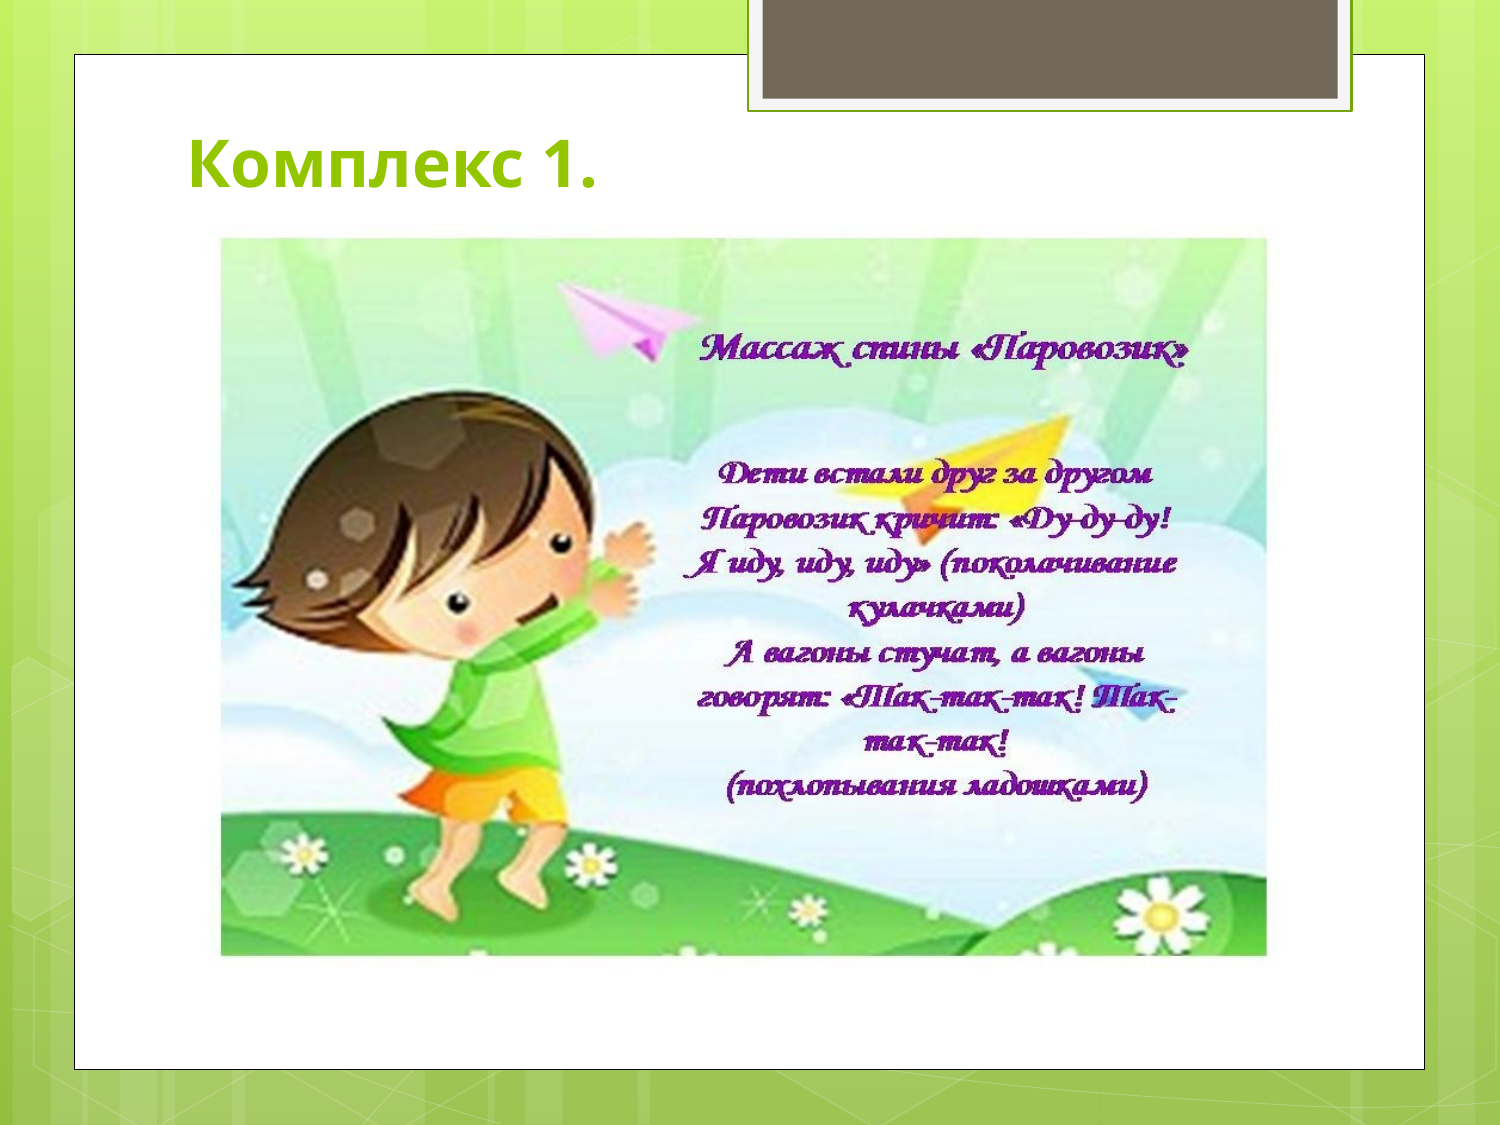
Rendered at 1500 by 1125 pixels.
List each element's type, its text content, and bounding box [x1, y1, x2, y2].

title Комплекс 1. [171, 113, 1324, 209]
picture [170, 207, 1318, 985]
